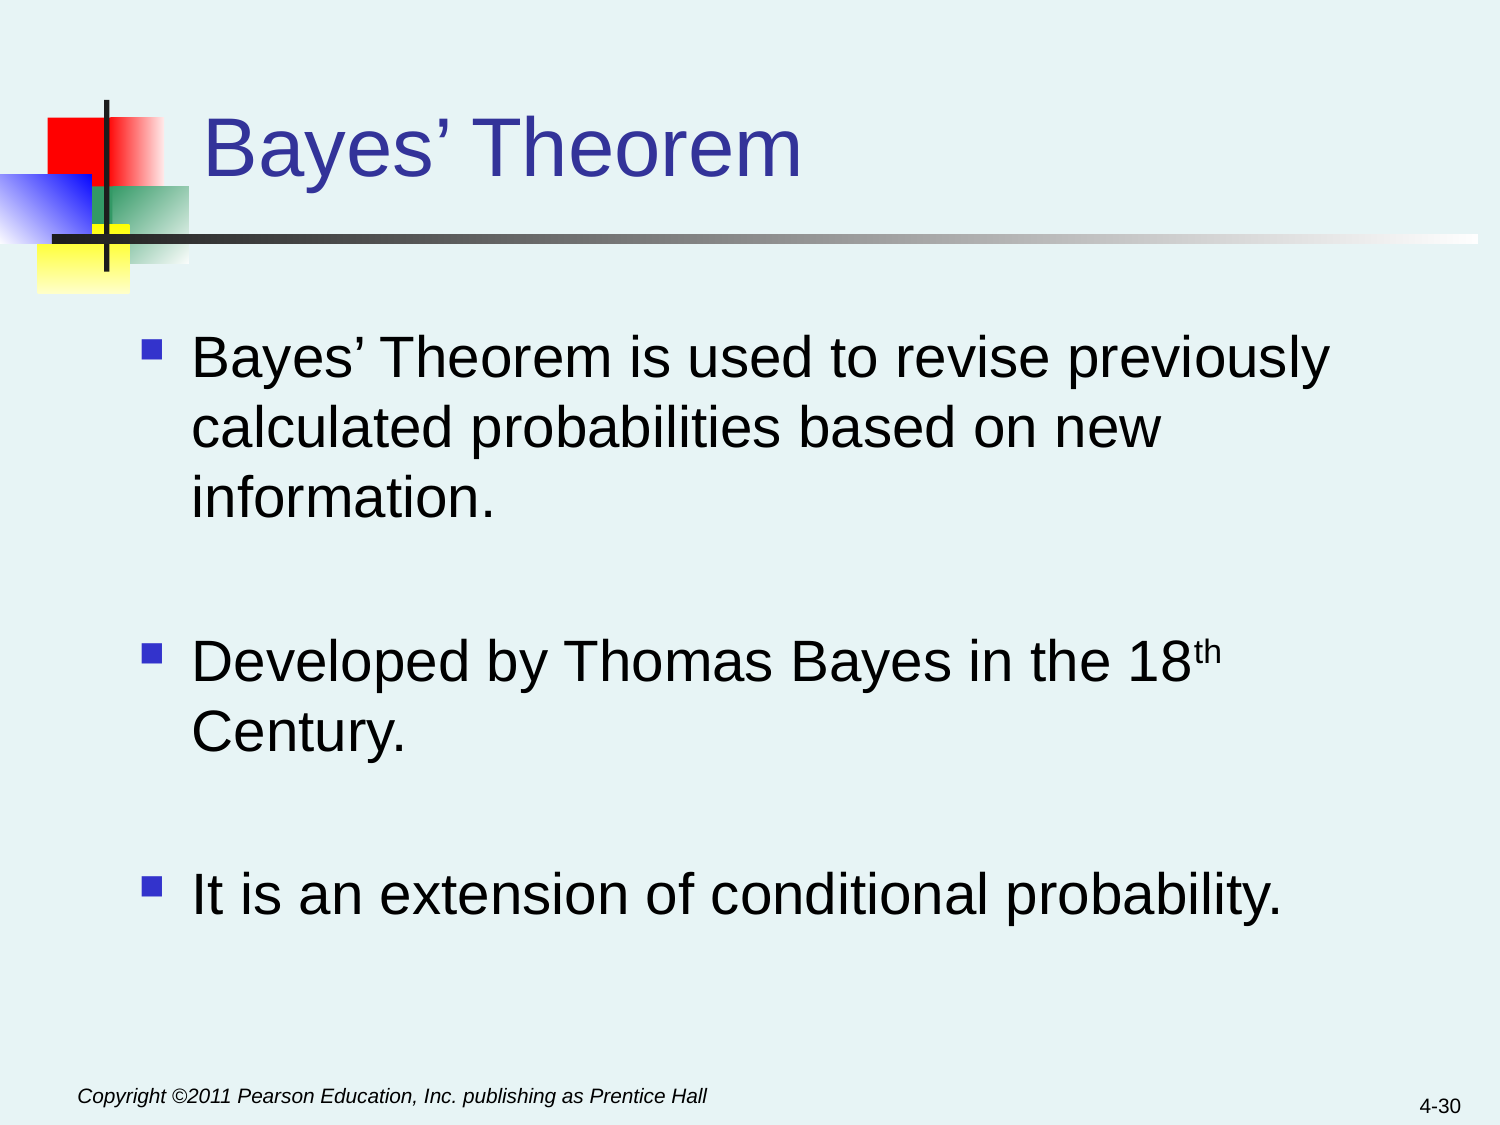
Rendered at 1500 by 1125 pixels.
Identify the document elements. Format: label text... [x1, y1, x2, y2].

footer Copyright ©2011 Pearson Education, Inc. publishing as Prentice Hall [62, 1074, 888, 1125]
title Bayes’ Theorem [188, 37, 1401, 201]
slide_number 4-30 [1124, 1071, 1476, 1125]
list Bayes’ Theorem is used to revise previously calculated probabilities based on new information. Developed by Thomas Bayes in the 18th Century. It is an extension of conditional probability. [124, 312, 1426, 1026]
